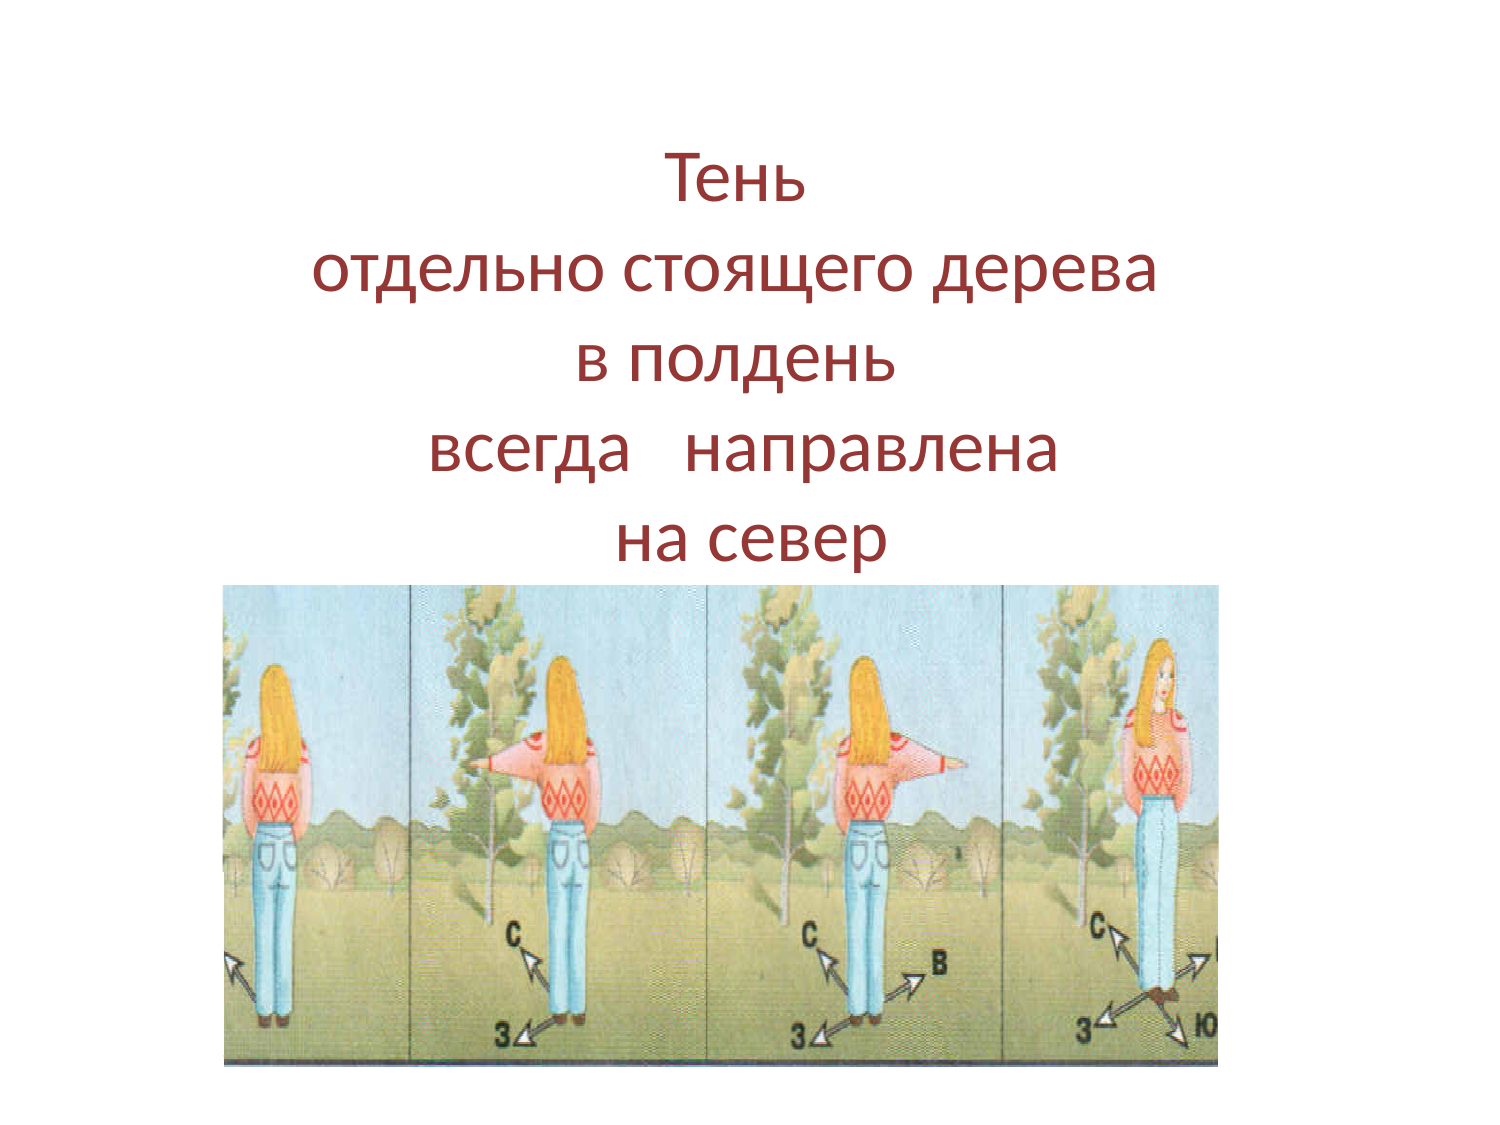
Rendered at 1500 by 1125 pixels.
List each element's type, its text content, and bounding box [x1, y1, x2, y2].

title Тень отдельно стоящего дерева в полдень всегда направлена на север [117, 117, 1372, 586]
picture [222, 585, 1219, 1068]
